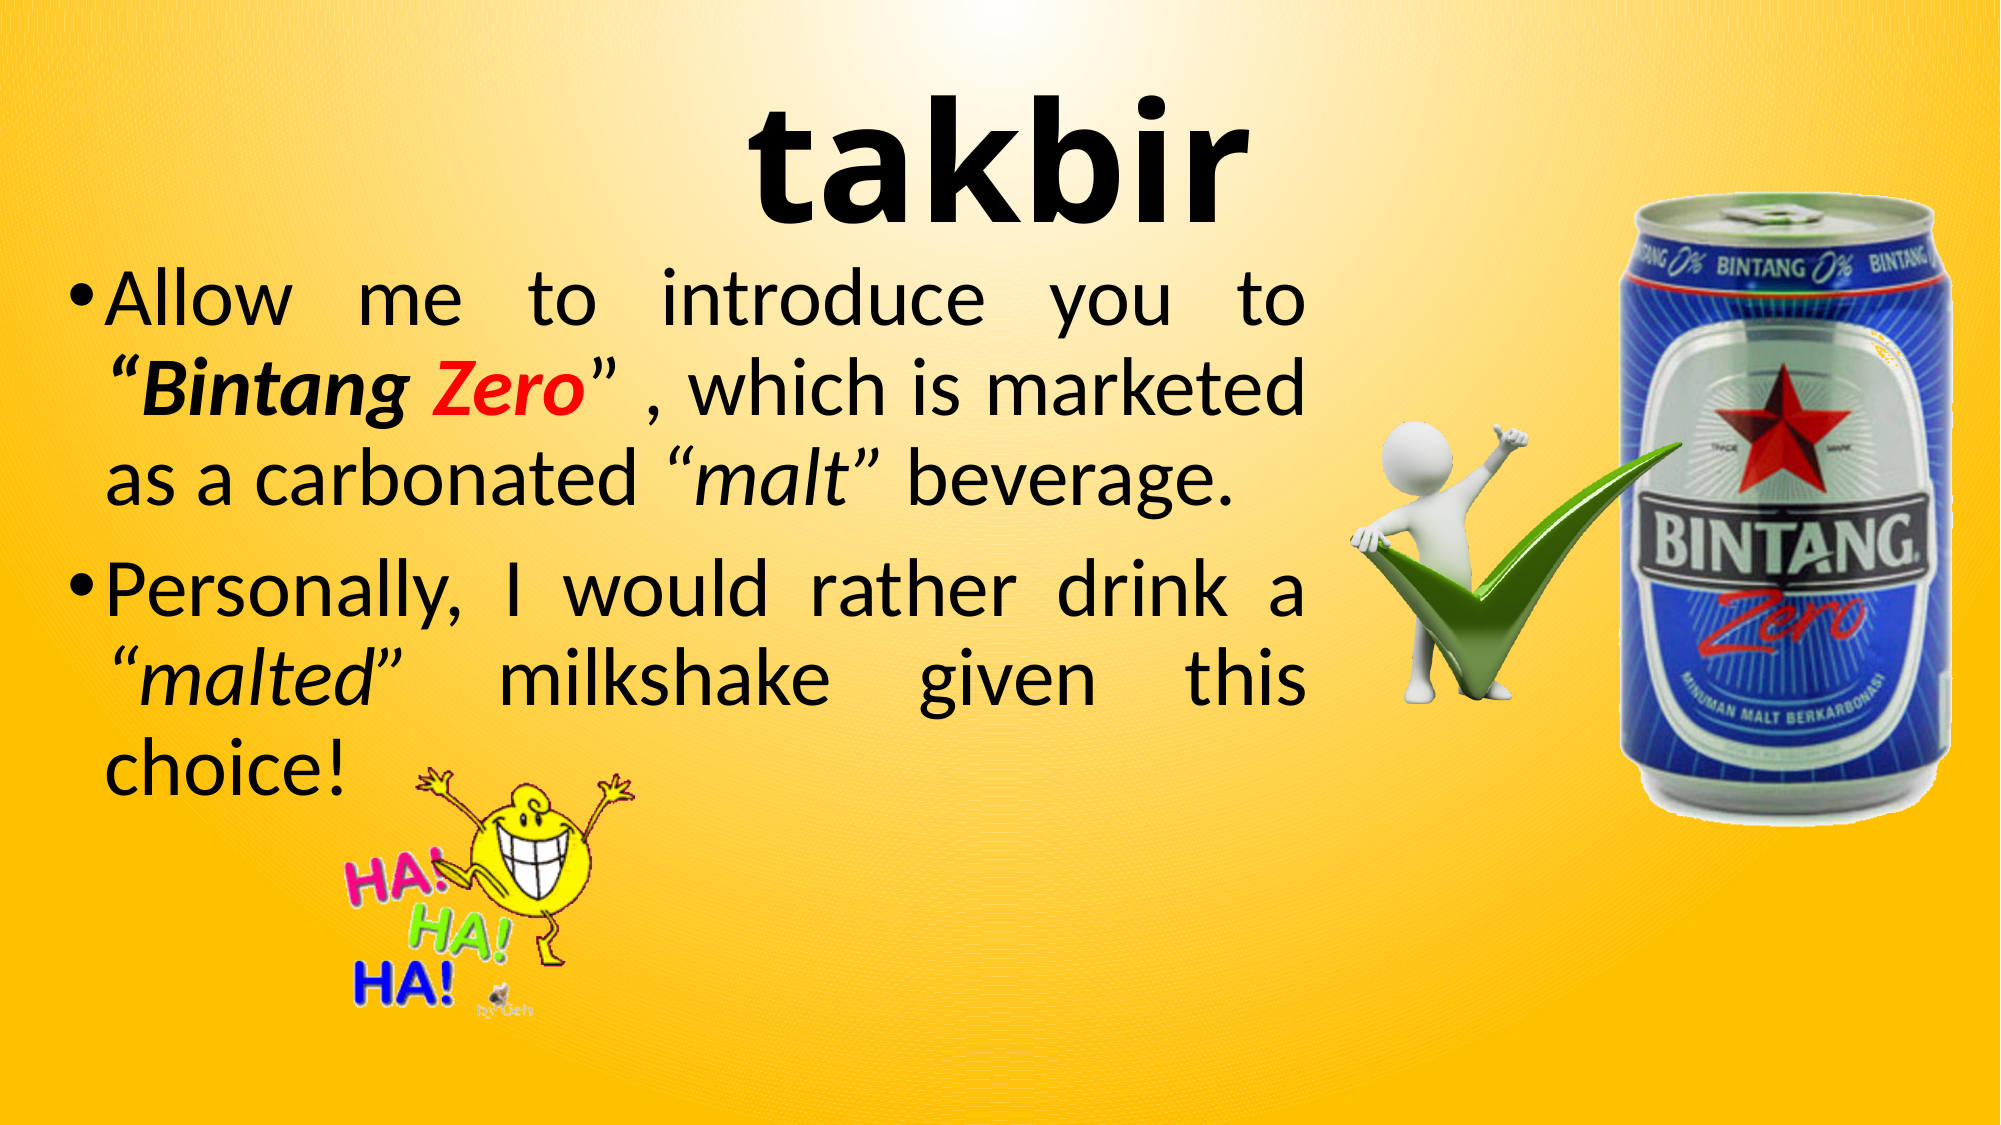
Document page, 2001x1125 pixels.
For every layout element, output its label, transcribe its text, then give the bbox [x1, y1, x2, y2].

picture [1308, 127, 2000, 859]
list Allow me to introduce you to “Bintang Zero” , which is marketed as a carbonated “malt” beverage. Personally, I would rather drink a “malted” milkshake given this choice! [52, 246, 1324, 1111]
title takbir [137, 59, 1863, 278]
picture [321, 767, 635, 1025]
